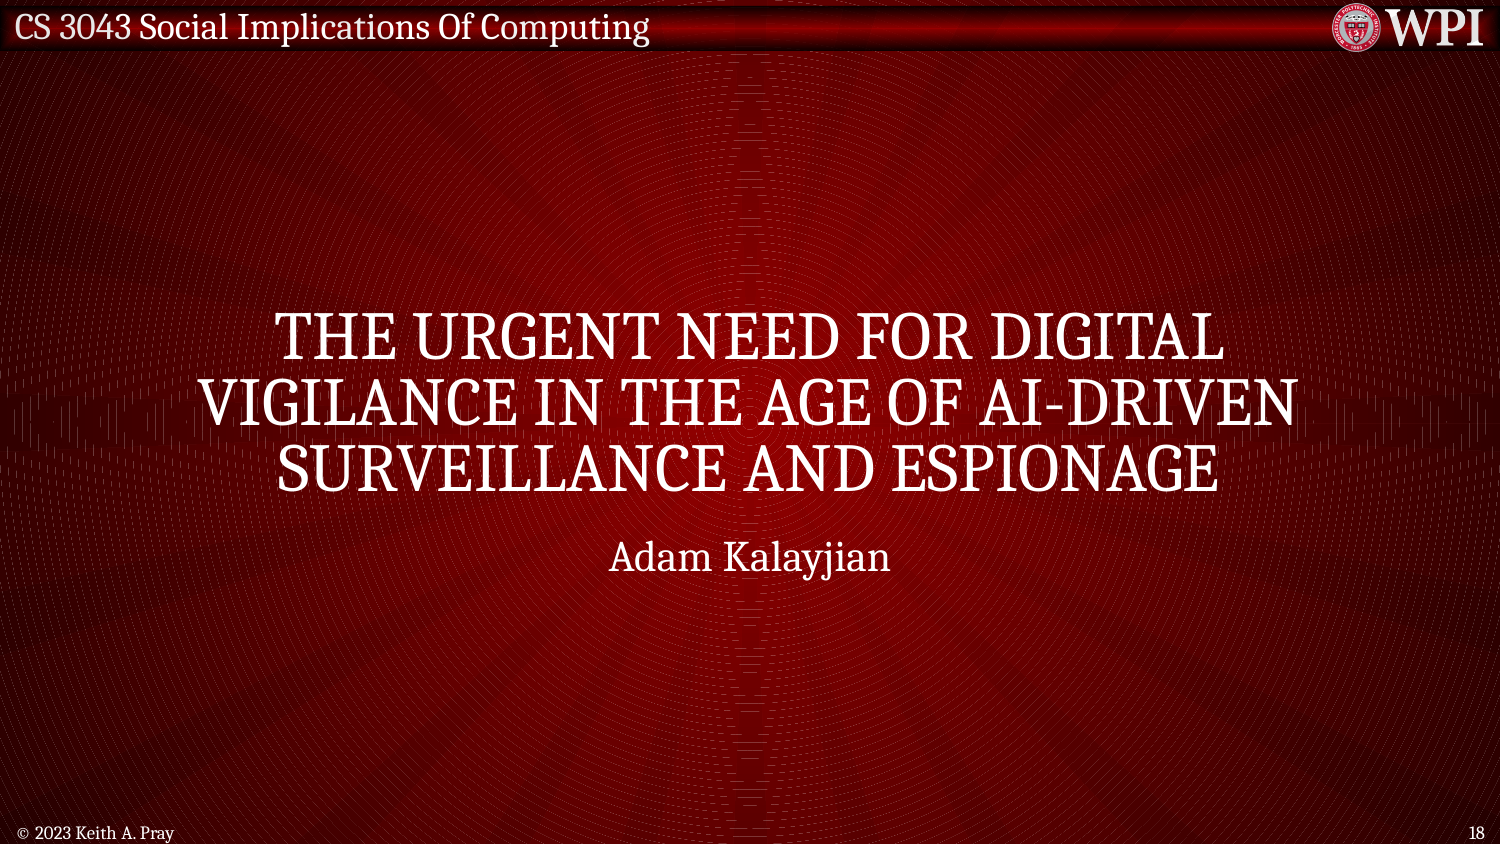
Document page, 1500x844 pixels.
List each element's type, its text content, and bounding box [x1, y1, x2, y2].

picture [1332, 3, 1483, 52]
slide_number 18 [1397, 819, 1500, 844]
list Adam Kalayjian [150, 526, 1350, 652]
footer © 2023 Keith A. Pray [0, 819, 913, 844]
title The Urgent Need for Digital Vigilance in the Age of AI-Driven Surveillance and Espionage [150, 267, 1350, 513]
